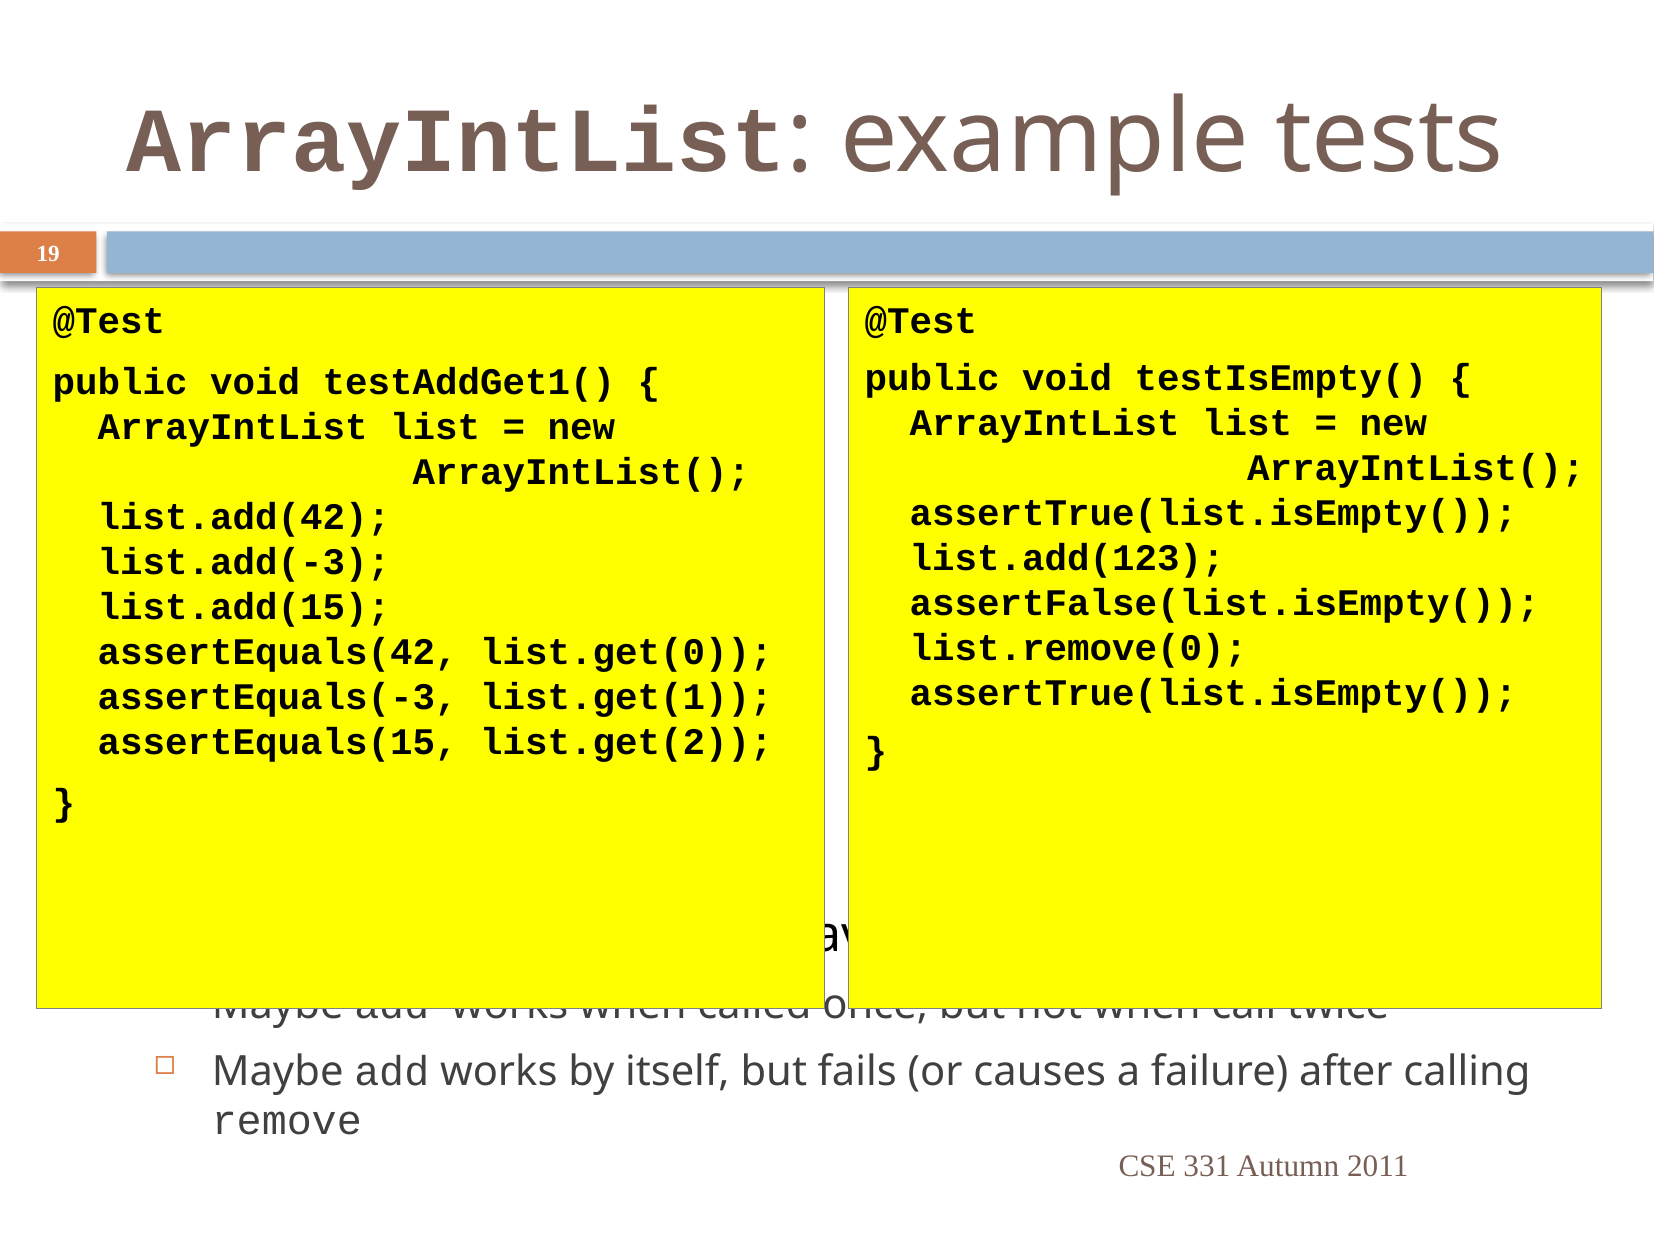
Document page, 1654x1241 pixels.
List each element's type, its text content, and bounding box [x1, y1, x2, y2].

title ArrayIntList: example tests [110, 41, 1585, 221]
list @Test public void testIsEmpty() { ArrayIntList list = new ArrayIntList(); assertTrue(list.isEmpty()); list.add(123); assertFalse(list.isEmpty()); list.remove(0); assertTrue(list.isEmpty()); } [848, 287, 1602, 1009]
slide_number CSE 331 Autumn 2011 [1102, 1130, 1585, 1197]
list @Test public void testAddGet1() { ArrayIntList list = new ArrayIntList(); list.add(42); list.add(-3); list.add(15); assertEquals(42, list.get(0)); assertEquals(-3, list.get(1)); assertEquals(15, list.get(2)); } [36, 287, 825, 1009]
slide_number 19 [0, 230, 97, 275]
text_box High-level concept: test behaviors in combination Maybe add works when called once, but not when call twice Maybe add works by itself, but fails (or causes a failure) after calling remove [87, 892, 1562, 1152]
